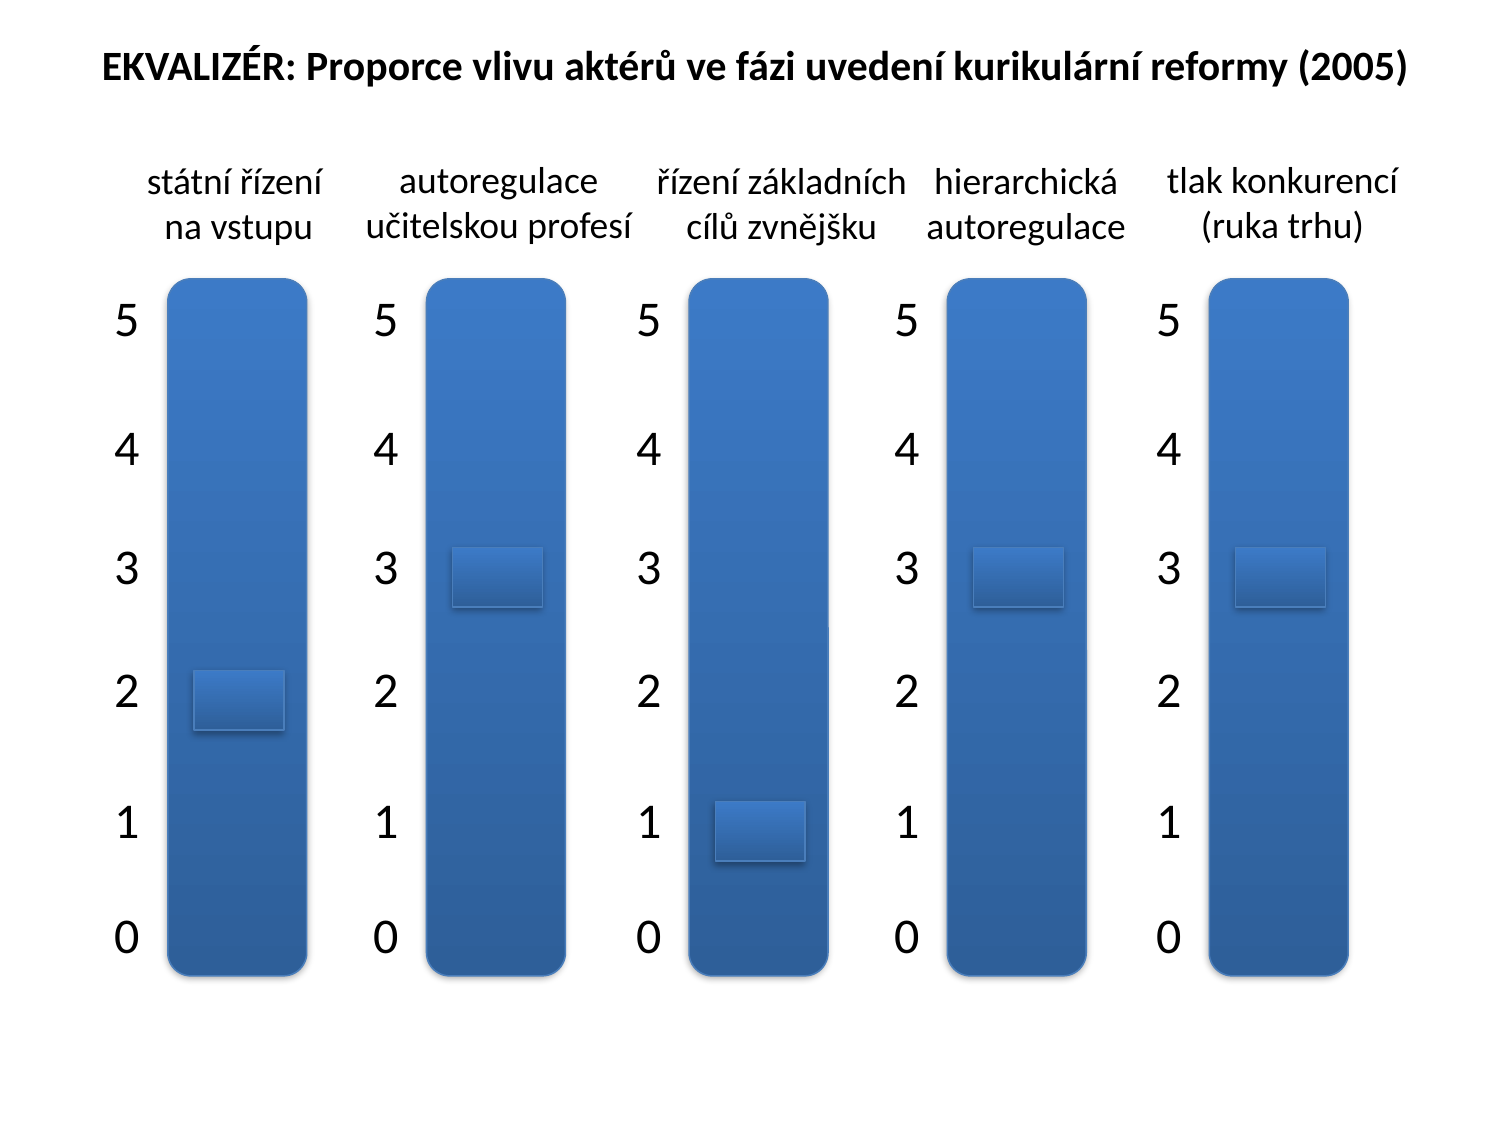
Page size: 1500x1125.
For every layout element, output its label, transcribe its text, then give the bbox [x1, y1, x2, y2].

text_box EKVALIZÉR: Proporce vlivu aktérů ve fázi uvedení kurikulární reformy (2005) [53, 30, 1458, 96]
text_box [100, 148, 1424, 977]
